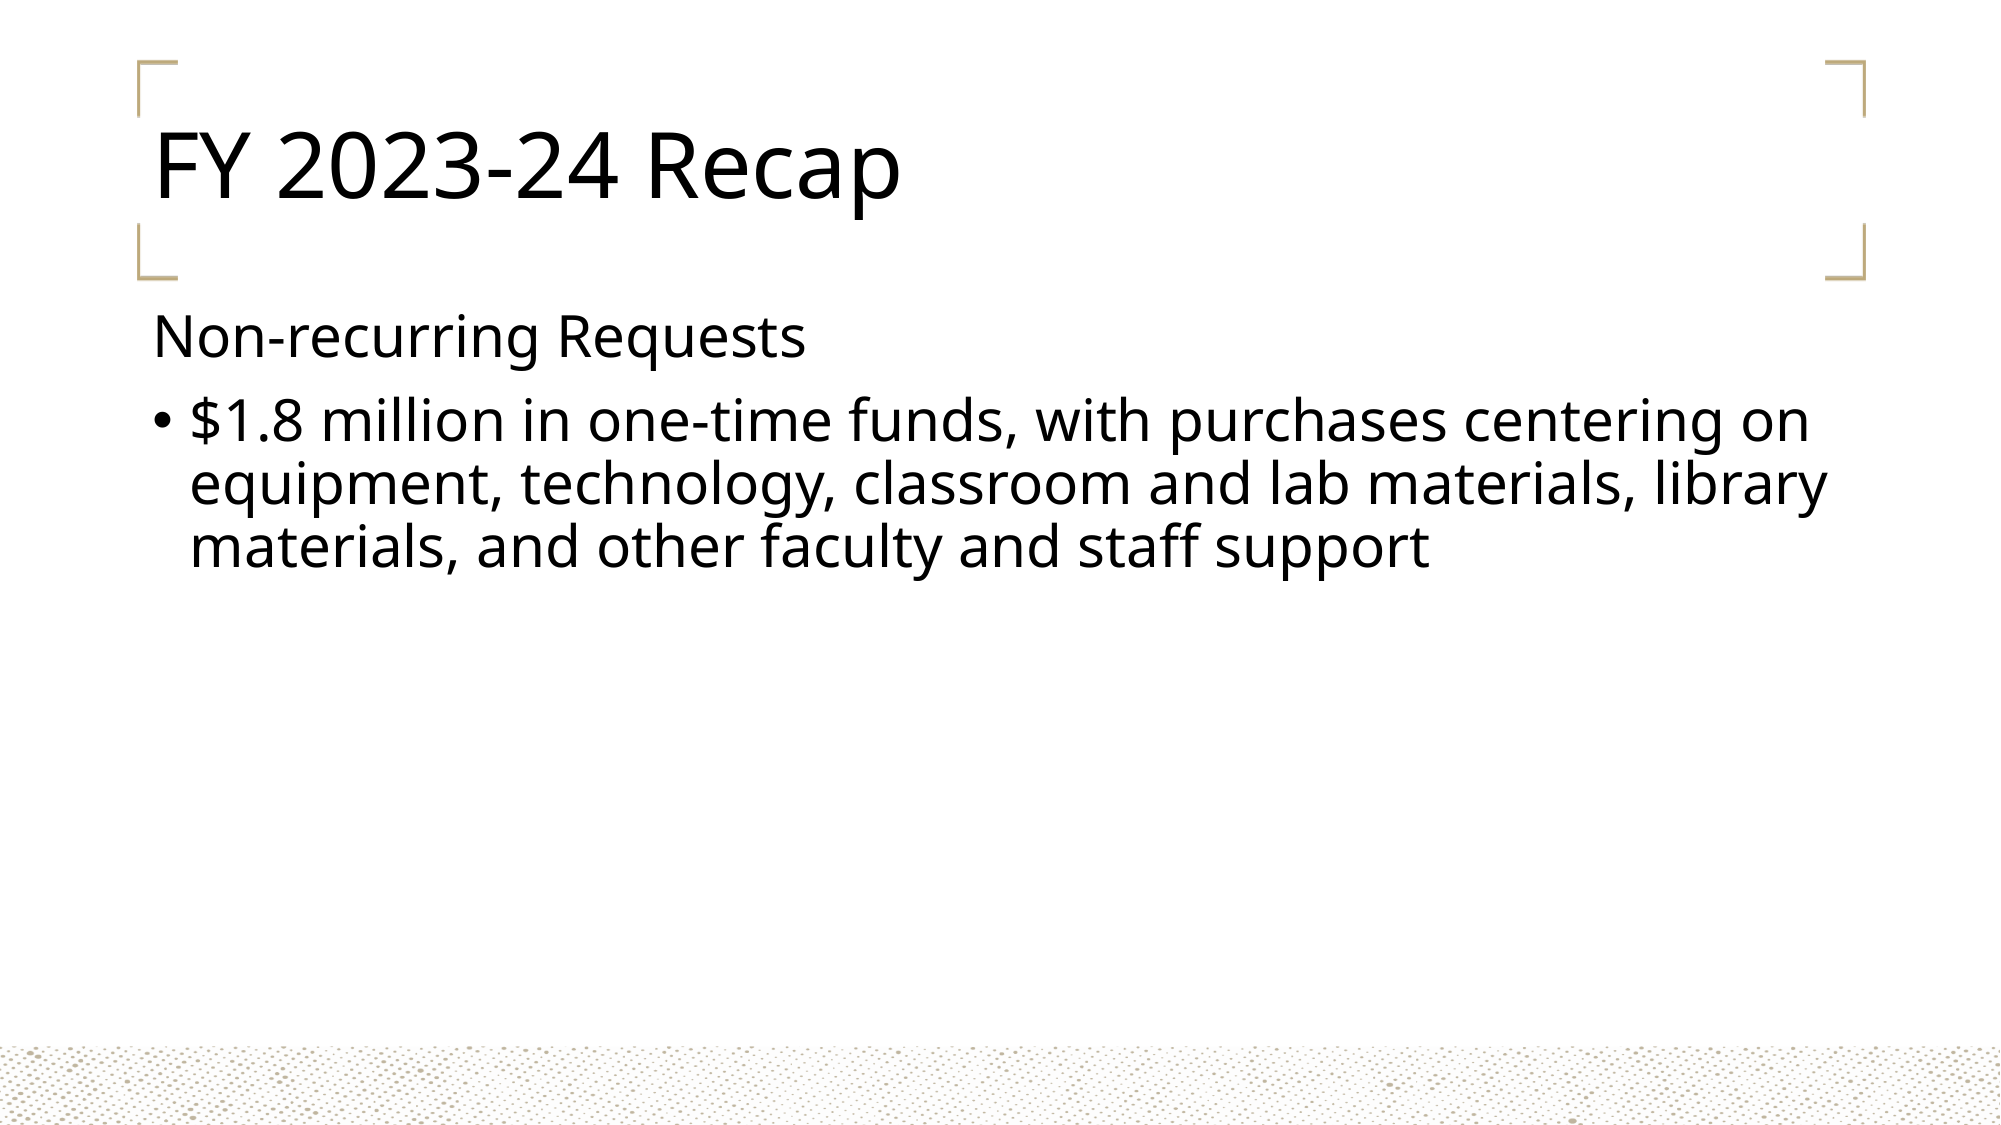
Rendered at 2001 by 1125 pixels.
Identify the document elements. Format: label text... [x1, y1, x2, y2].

picture [137, 278, 178, 282]
picture [1825, 59, 1866, 282]
title FY 2023-24 Recap [137, 59, 1863, 278]
list Non-recurring Requests $1.8 million in one-time funds, with purchases centering on equipment, technology, classroom and lab materials, library materials, and other faculty and staff support [137, 299, 1863, 1014]
picture [0, 1046, 2000, 1125]
